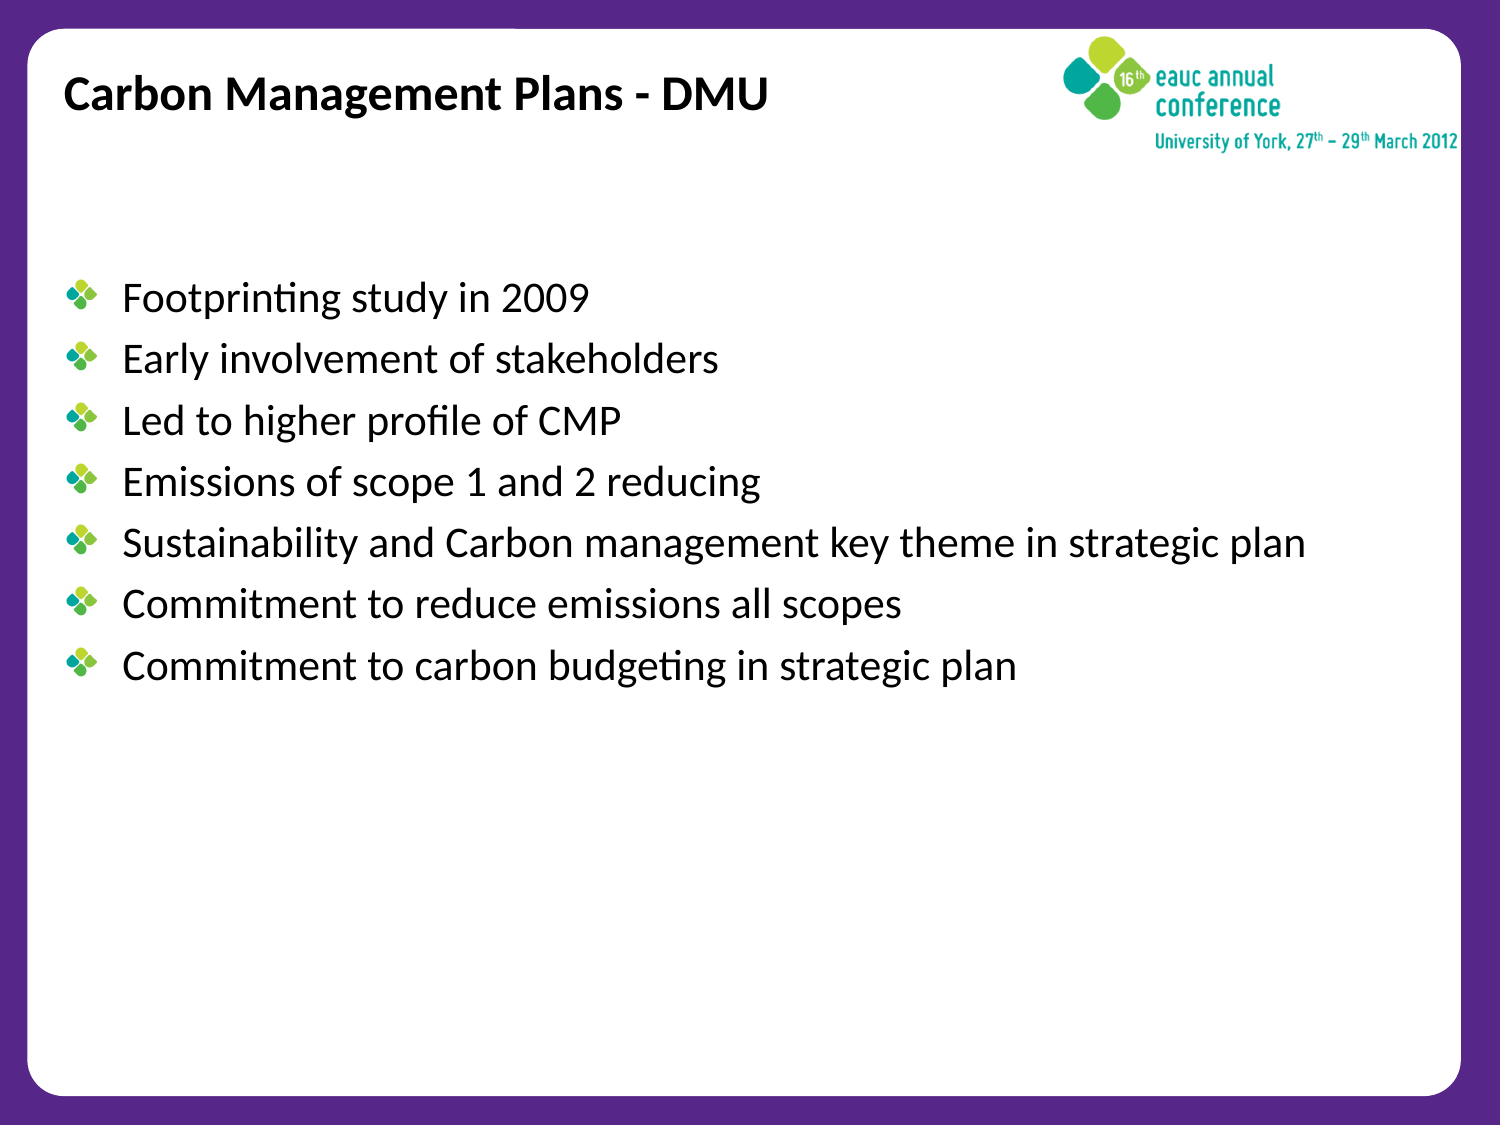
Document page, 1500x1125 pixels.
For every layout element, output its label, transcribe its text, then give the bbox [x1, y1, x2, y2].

picture [66, 586, 98, 617]
picture [1058, 30, 1469, 173]
picture [66, 402, 98, 433]
picture [66, 524, 98, 556]
title Carbon Management Plans - DMU [50, 53, 1451, 242]
list Footprinting study in 2009 Early involvement of stakeholders Led to higher profile of CMP Emissions of scope 1 and 2 reducing Sustainability and Carbon management key theme in strategic plan Commitment to reduce emissions all scopes Commitment to carbon budgeting in strategic plan [52, 262, 1452, 1018]
picture [66, 463, 98, 495]
picture [66, 341, 98, 372]
picture [66, 279, 98, 311]
picture [66, 647, 98, 678]
